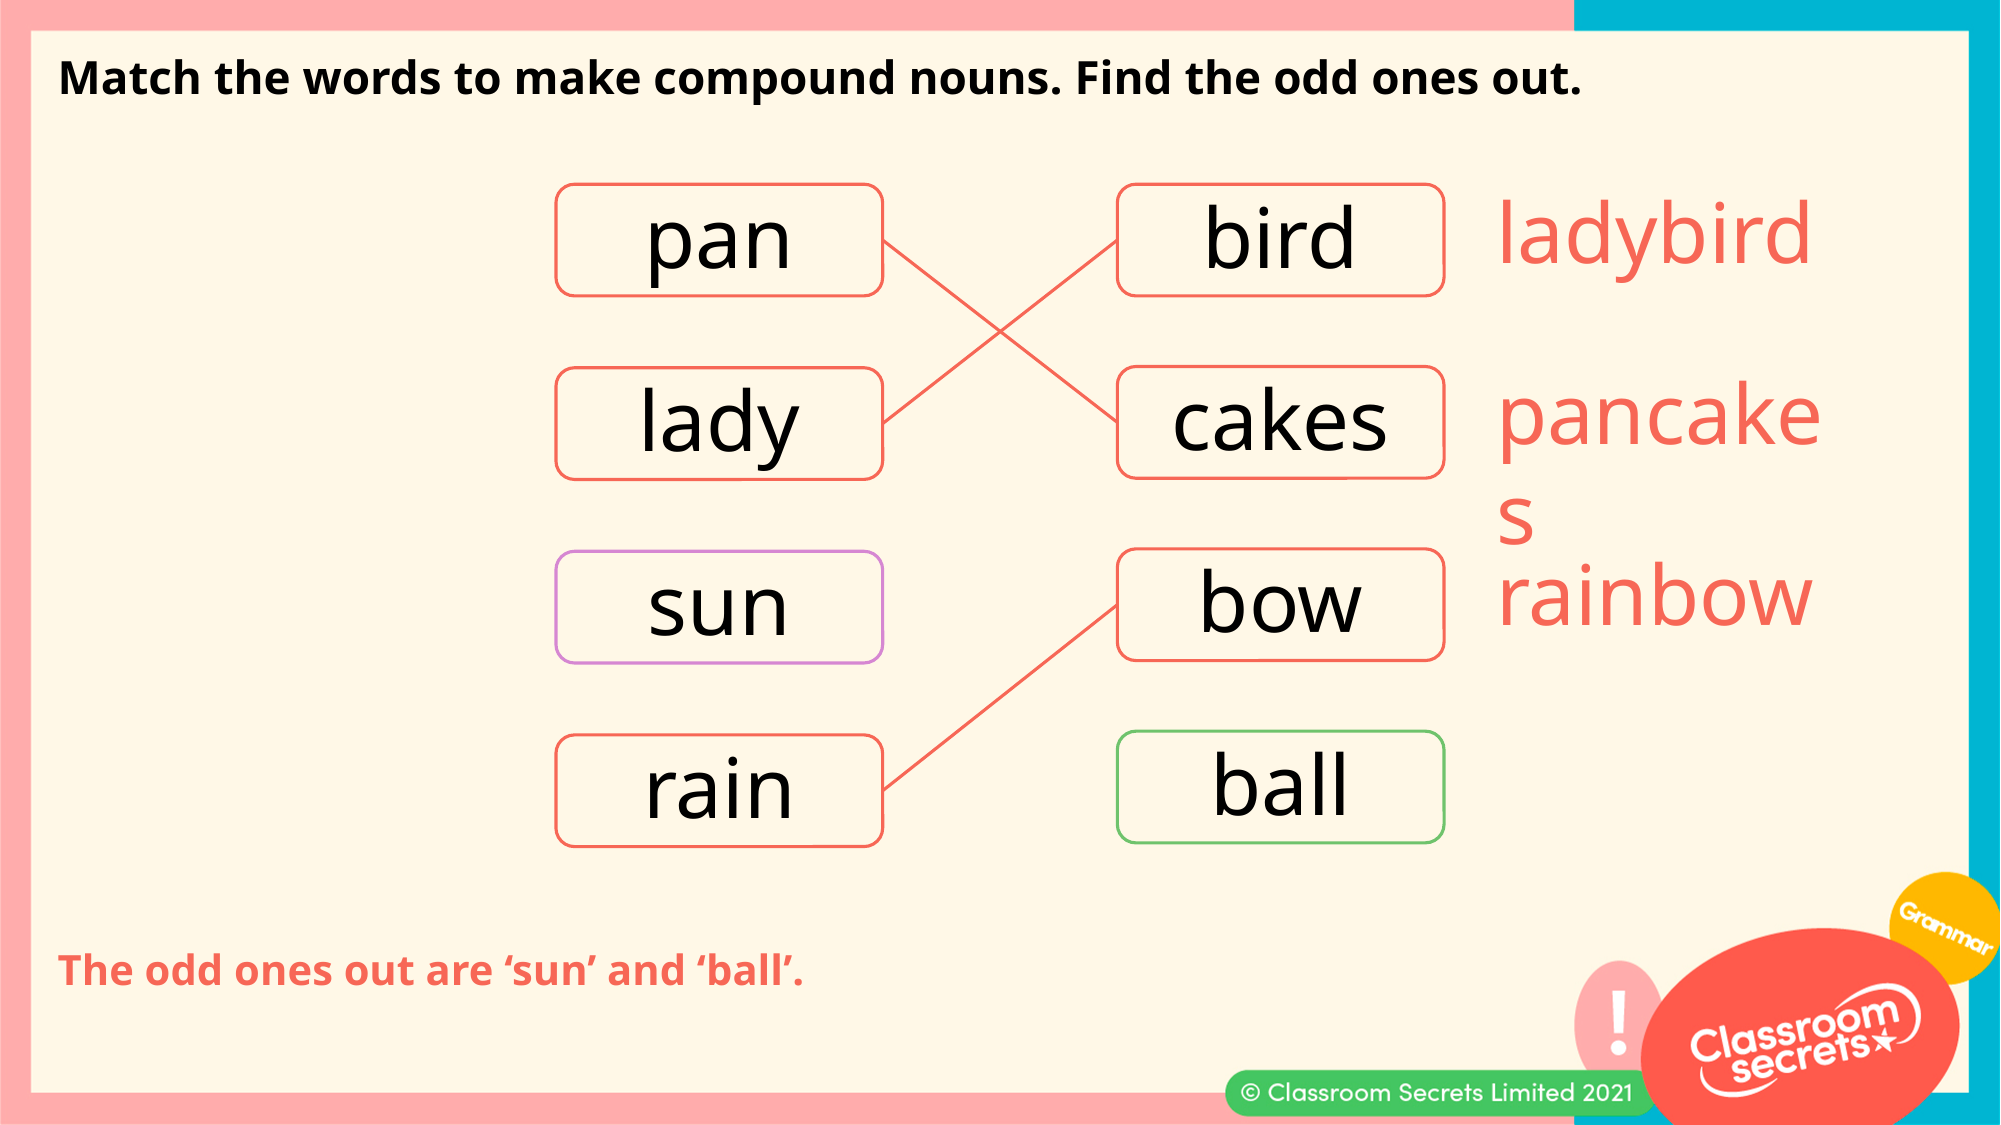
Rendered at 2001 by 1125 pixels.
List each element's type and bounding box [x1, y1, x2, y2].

text_box [882, 240, 1118, 424]
text_box [882, 604, 1118, 791]
picture [0, 0, 2000, 1125]
